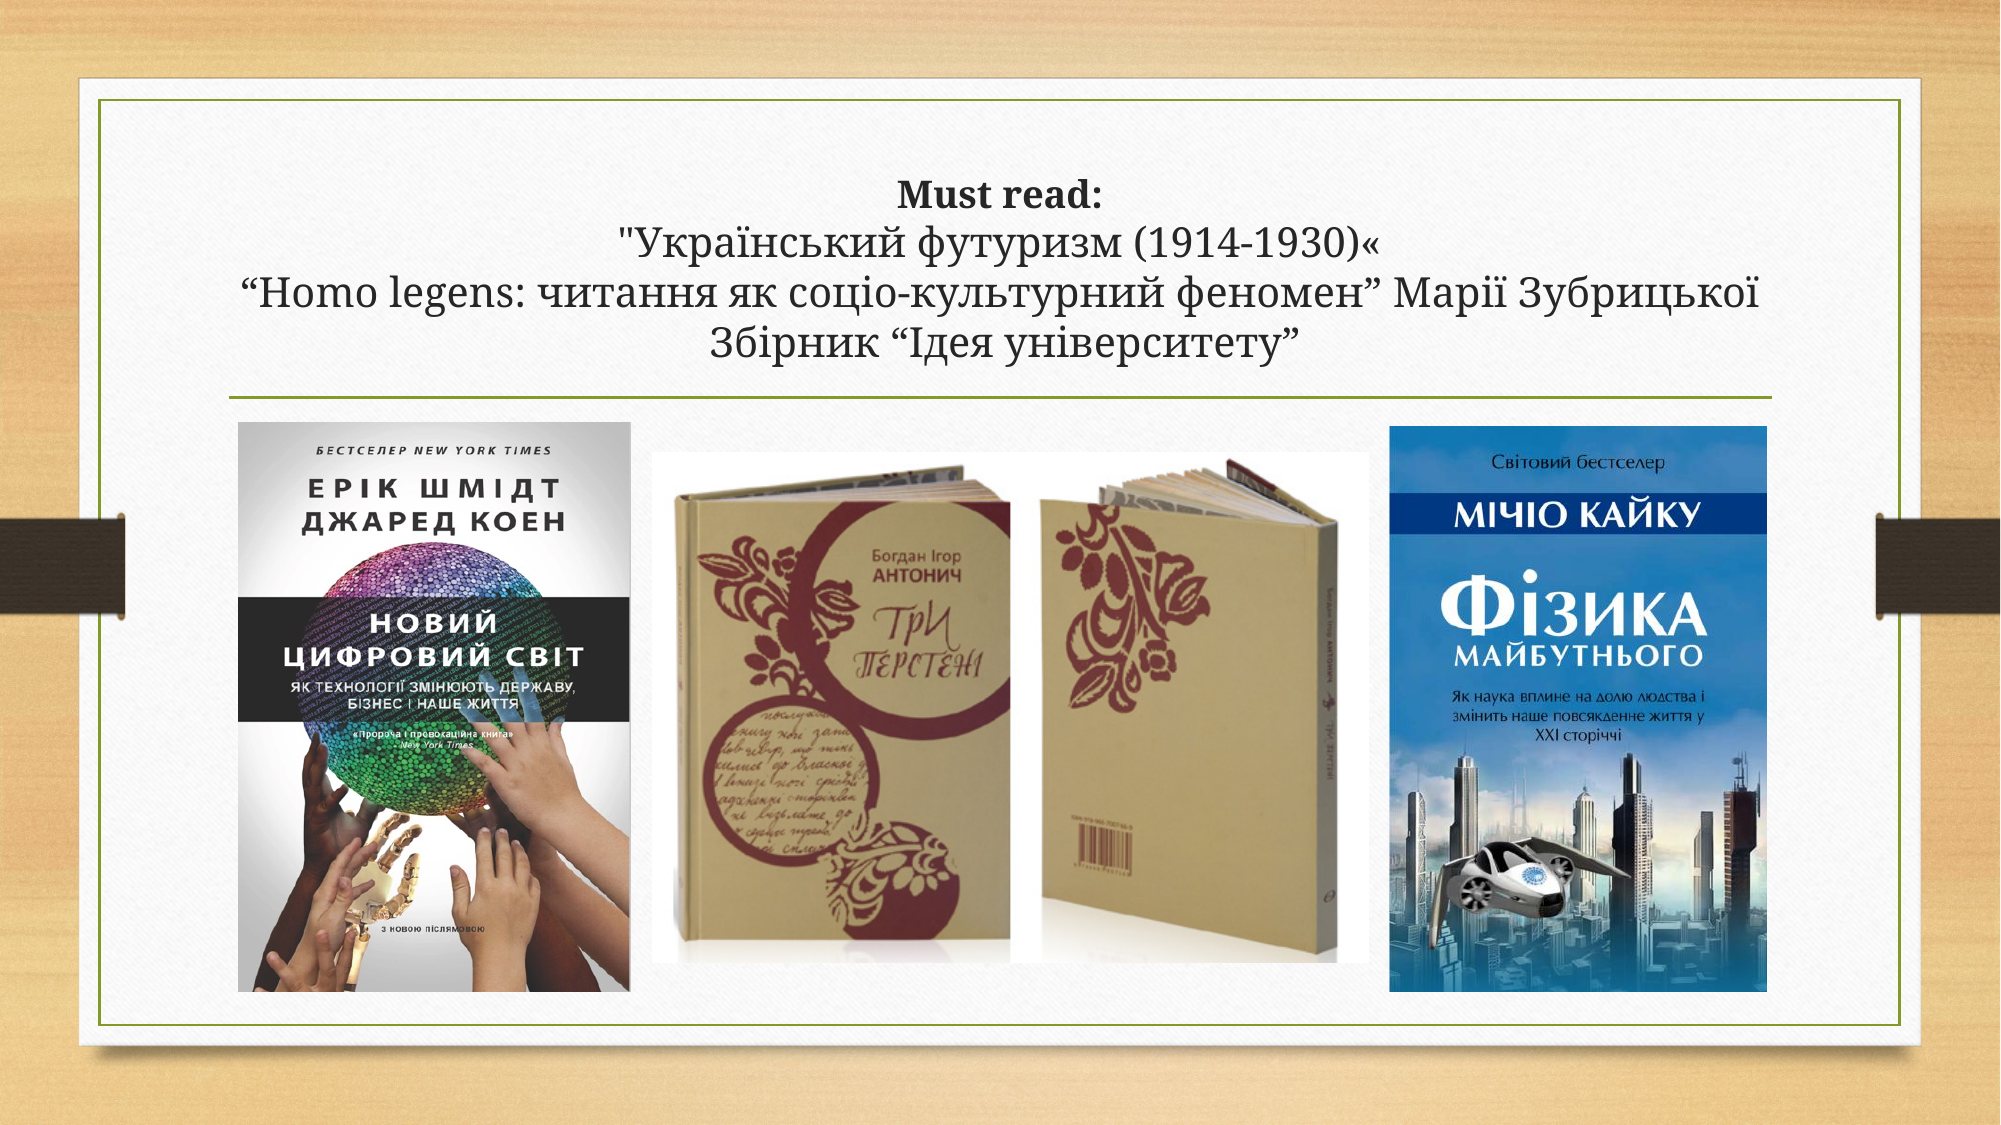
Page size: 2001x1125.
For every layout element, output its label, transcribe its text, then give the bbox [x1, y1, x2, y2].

picture [0, 0, 2001, 1125]
title Must read: "Український футуризм (1914-1930)« “Homo legens: читання як соціо-культурний феномен” Марії Зубрицької Збірник “Ідея університету” [212, 161, 1788, 375]
